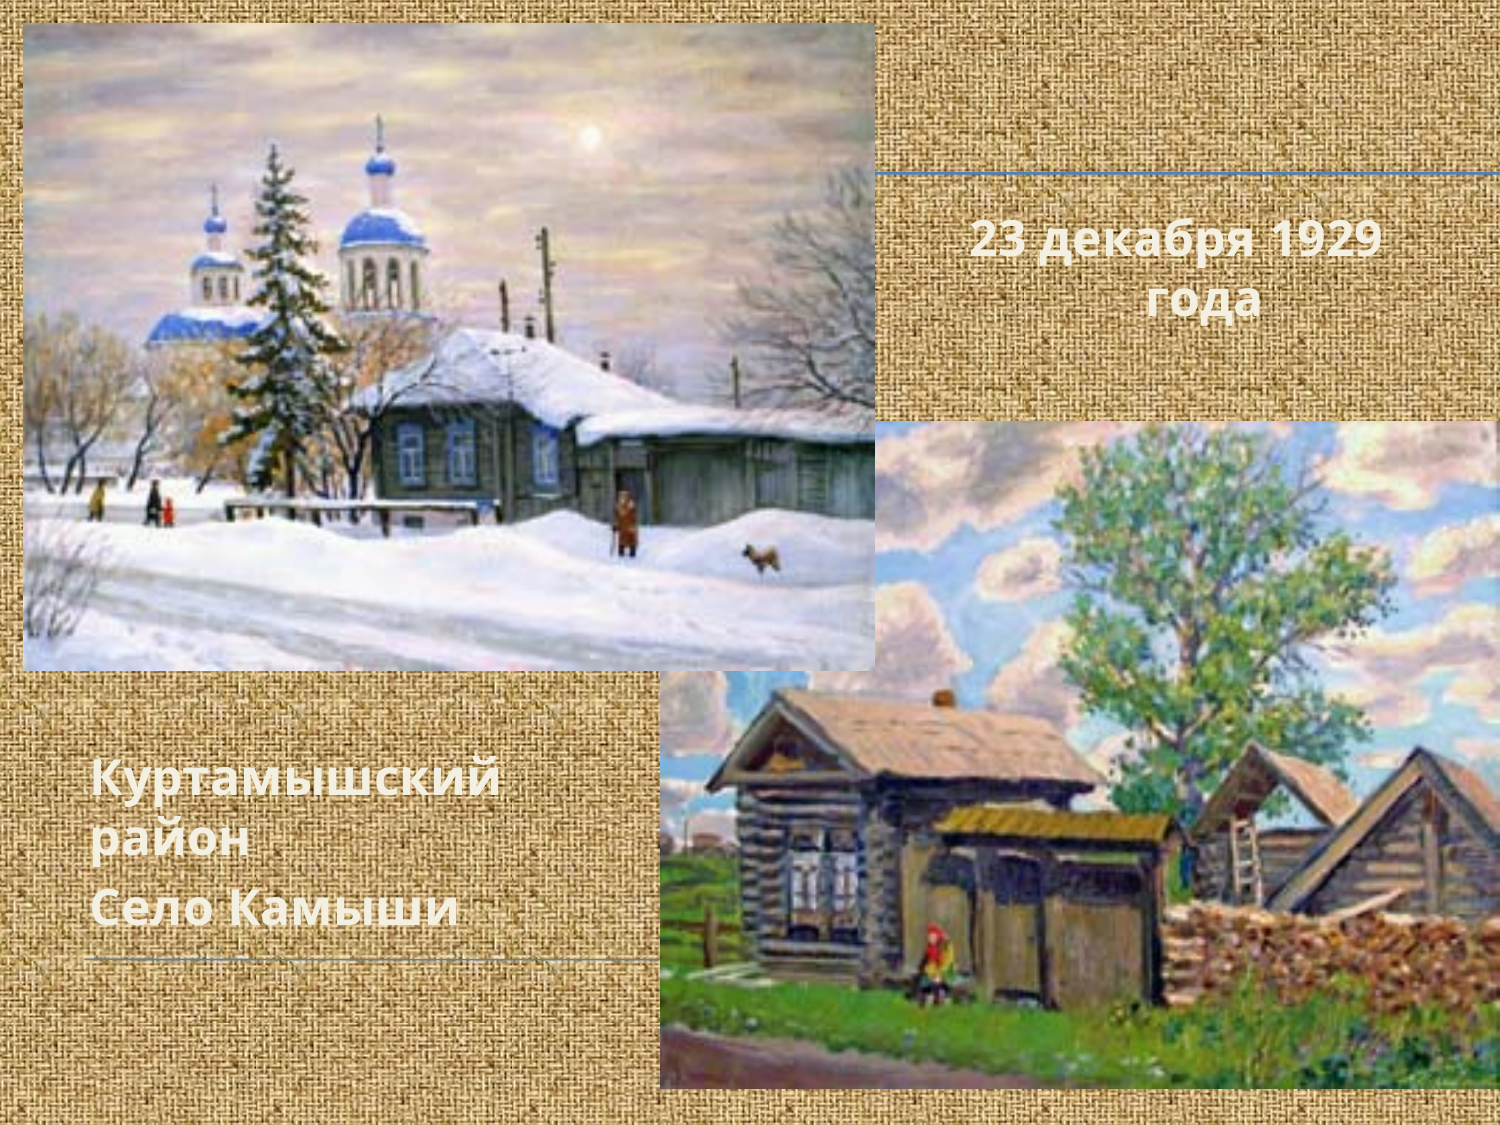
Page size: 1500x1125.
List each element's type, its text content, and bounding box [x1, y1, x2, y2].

picture [22, 22, 876, 671]
picture [659, 421, 1500, 1089]
list Куртамышский район Село Камыши [75, 738, 651, 888]
list 23 декабря 1929 года [890, 199, 1463, 364]
picture [883, 175, 1500, 414]
picture [0, 0, 1500, 1125]
